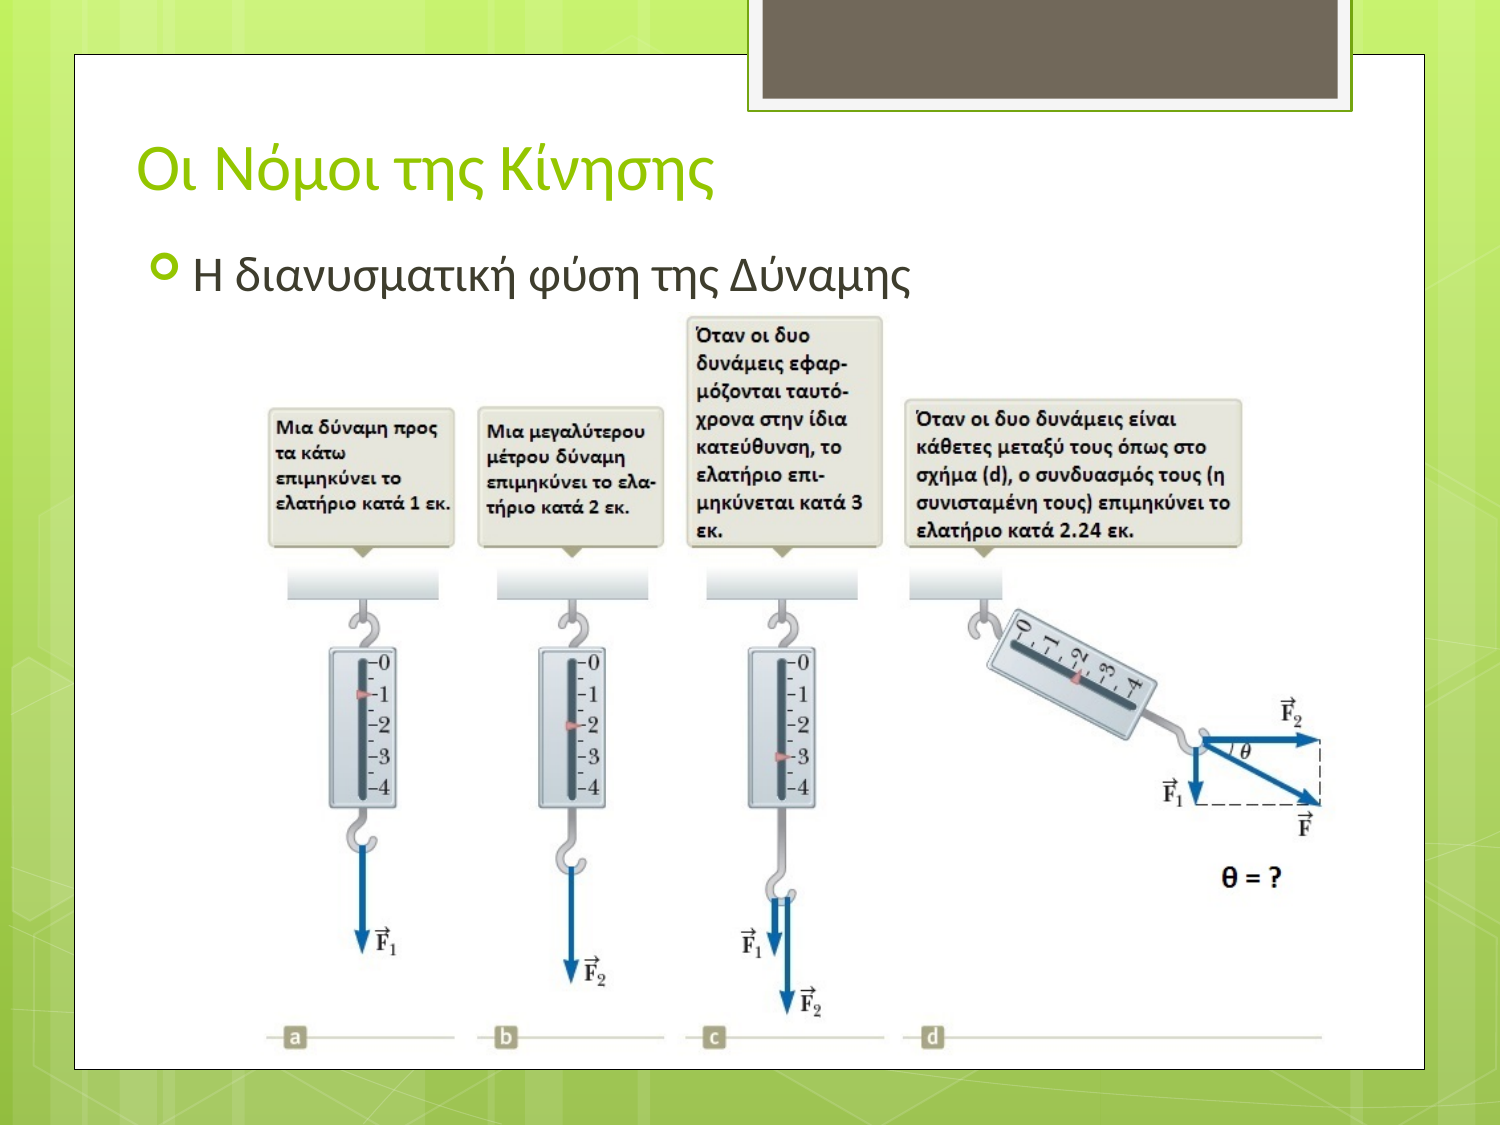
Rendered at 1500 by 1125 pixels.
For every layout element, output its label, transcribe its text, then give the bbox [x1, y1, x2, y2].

title Οι Νόμοι της Κίνησης [121, 116, 1338, 212]
list Η διανυσματική φύση της Δύναμης [121, 233, 1338, 880]
picture [232, 312, 1338, 1063]
